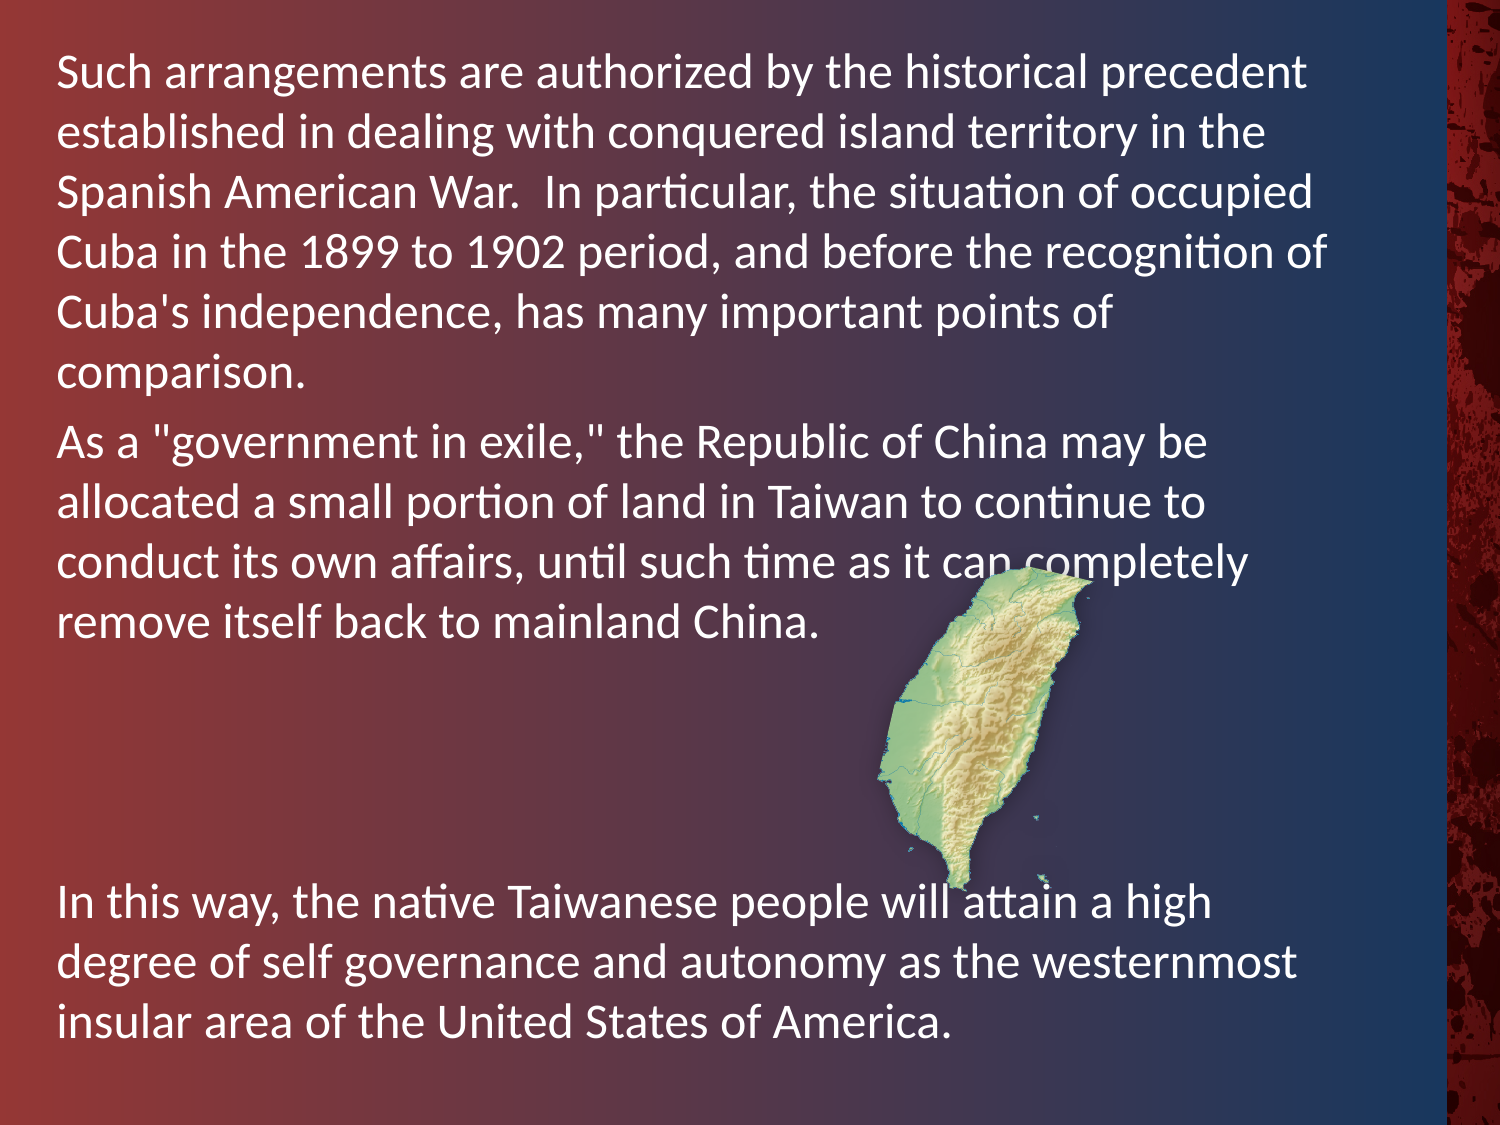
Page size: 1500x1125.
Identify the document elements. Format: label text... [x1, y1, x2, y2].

list Such arrangements are authorized by the historical precedent established in dealing with conquered island territory in the Spanish American War. In particular, the situation of occupied Cuba in the 1899 to 1902 period, and before the recognition of Cuba's independence, has many important points of comparison. As a "government in exile," the Republic of China may be allocated a small portion of land in Taiwan to continue to conduct its own affairs, until such time as it can completely remove itself back to mainland China. In this way, the native Taiwanese people will attain a high degree of self governance and autonomy as the westernmost insular area of the United States of America. [41, 30, 1353, 1125]
picture [863, 550, 1121, 905]
text_box [0, 0, 1449, 1125]
picture [1449, 0, 1500, 1125]
